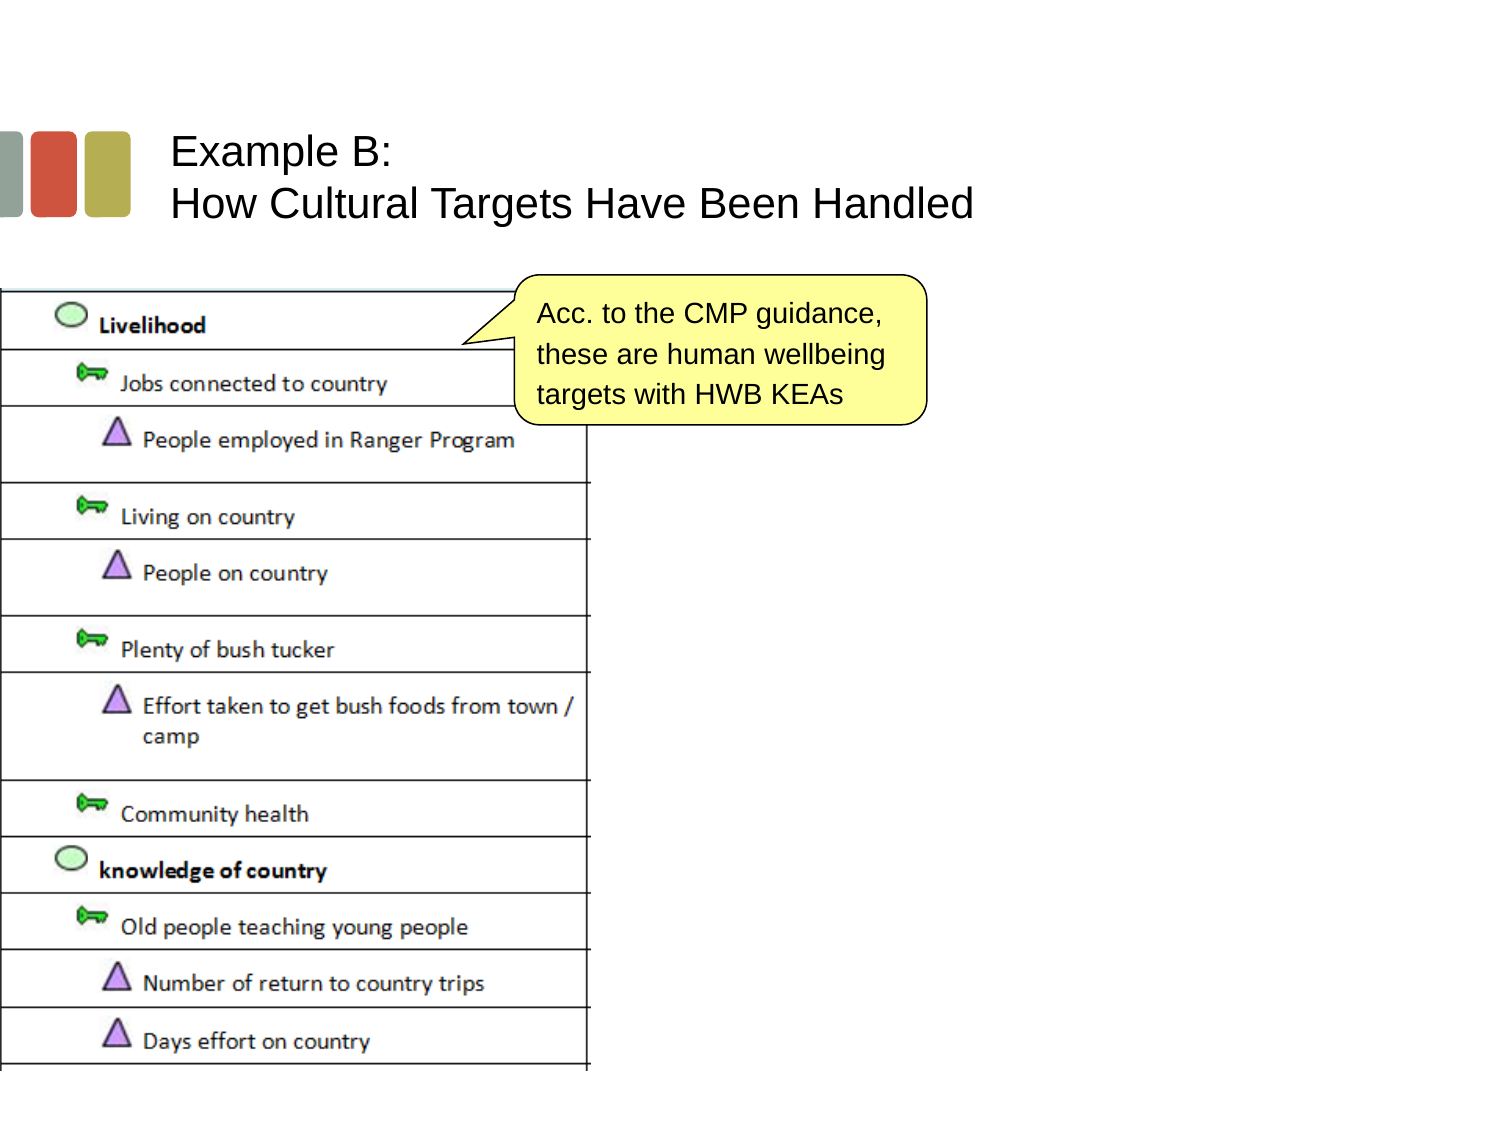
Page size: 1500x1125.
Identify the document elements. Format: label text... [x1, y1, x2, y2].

picture [0, 288, 591, 1071]
text_box Acc. to the CMP guidance, these are human wellbeing targets with HWB KEAs [517, 274, 927, 425]
title Example B: How Cultural Targets Have Been Handled [150, 112, 1488, 238]
